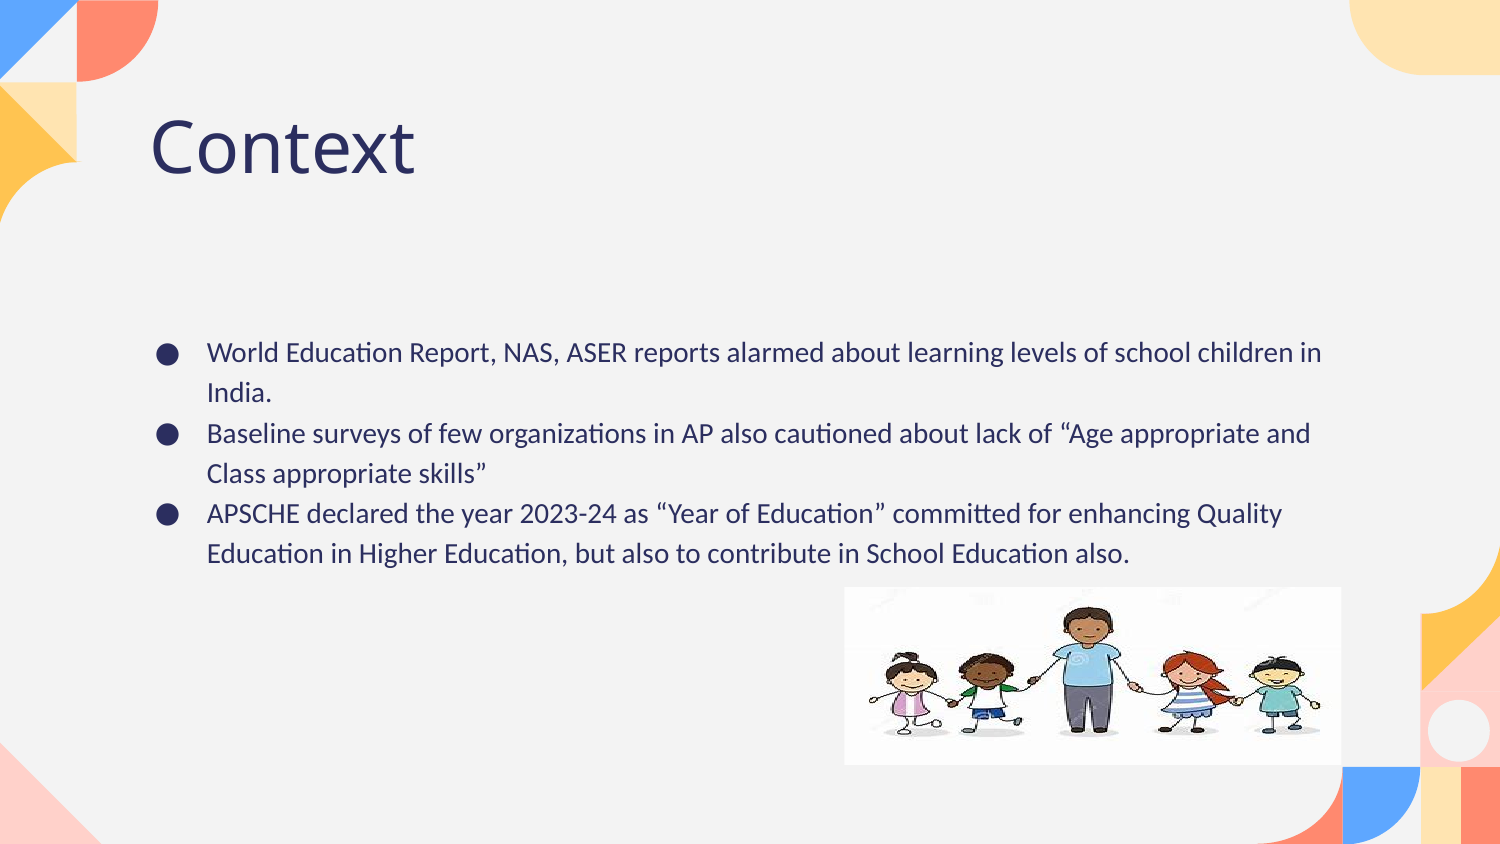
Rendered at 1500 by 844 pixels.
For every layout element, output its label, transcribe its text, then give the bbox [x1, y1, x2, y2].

title Context [118, 72, 1382, 208]
text_box World Education Report, NAS, ASER reports alarmed about learning levels of school children in India. Baseline surveys of few organizations in AP also cautioned about lack of “Age appropriate and Class appropriate skills” APSCHE declared the year 2023-24 as “Year of Education” committed for enhancing Quality Education in Higher Education, but also to contribute in School Education also. [116, 313, 1383, 628]
picture [844, 586, 1342, 766]
